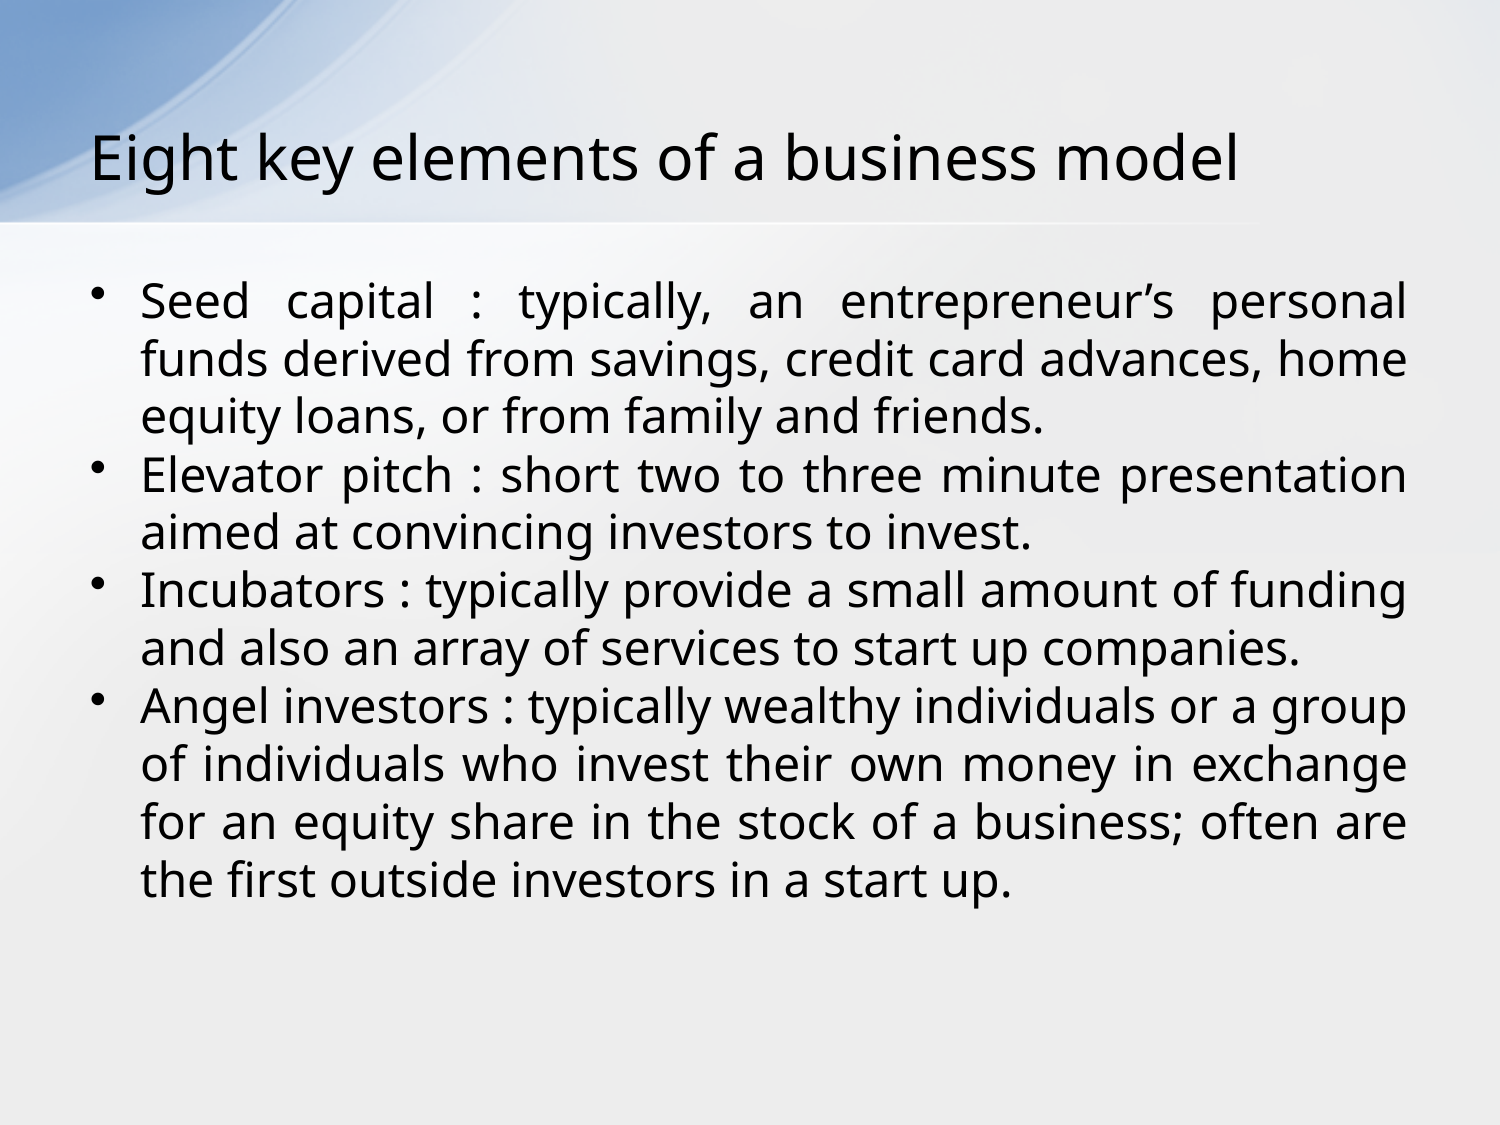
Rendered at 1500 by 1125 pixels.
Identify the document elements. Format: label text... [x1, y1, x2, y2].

picture [0, 0, 1500, 1125]
list Seed capital : typically, an entrepreneur’s personal funds derived from savings, credit card advances, home equity loans, or from family and friends. Elevator pitch : short two to three minute presentation aimed at convincing investors to invest. Incubators : typically provide a small amount of funding and also an array of services to start up companies. Angel investors : typically wealthy individuals or a group of individuals who invest their own money in exchange for an equity share in the stock of a business; often are the first outside investors in a start up. [75, 262, 1425, 1005]
title Eight key elements of a business model [75, 58, 1425, 200]
